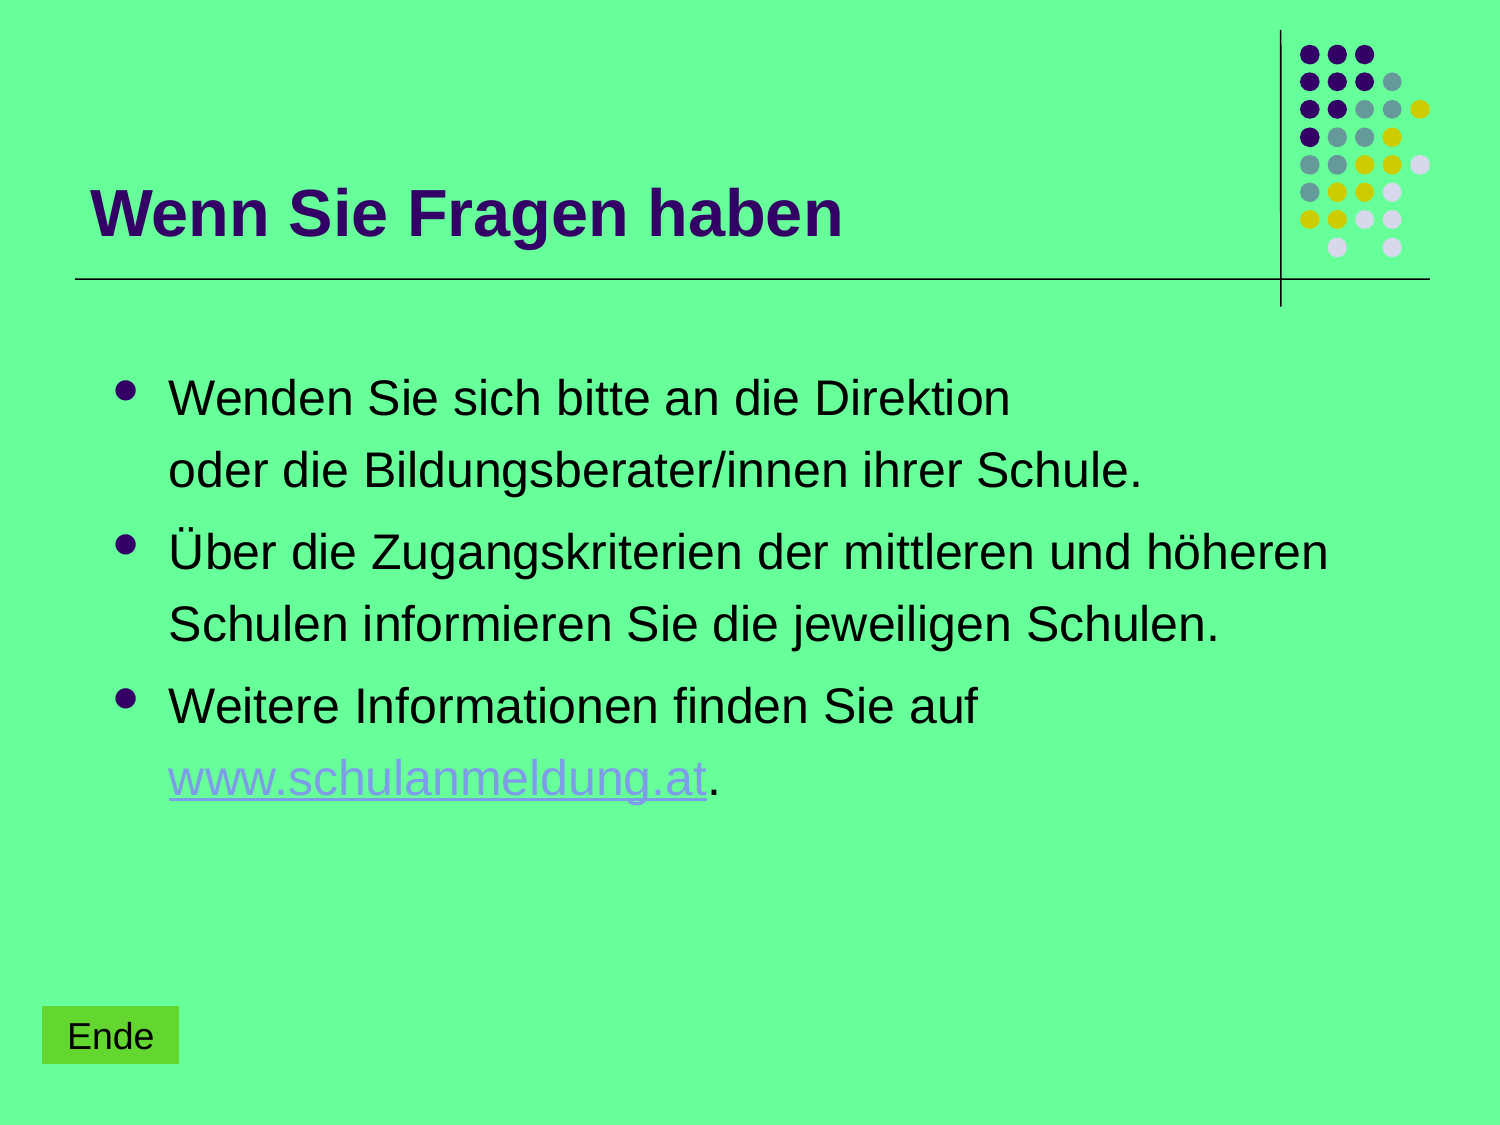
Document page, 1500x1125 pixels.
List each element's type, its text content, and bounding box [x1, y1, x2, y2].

title Wenn Sie Fragen haben [75, 20, 1262, 258]
text_box Ende [41, 1005, 180, 1064]
list Wenden Sie sich bitte an die Direktion oder die Bildungsberater/innen ihrer Schule. Über die Zugangskriterien der mittleren und höheren Schulen informieren Sie die jeweiligen Schulen. Weitere Informationen finden Sie auf www.schulanmeldung.at. [97, 346, 1448, 976]
